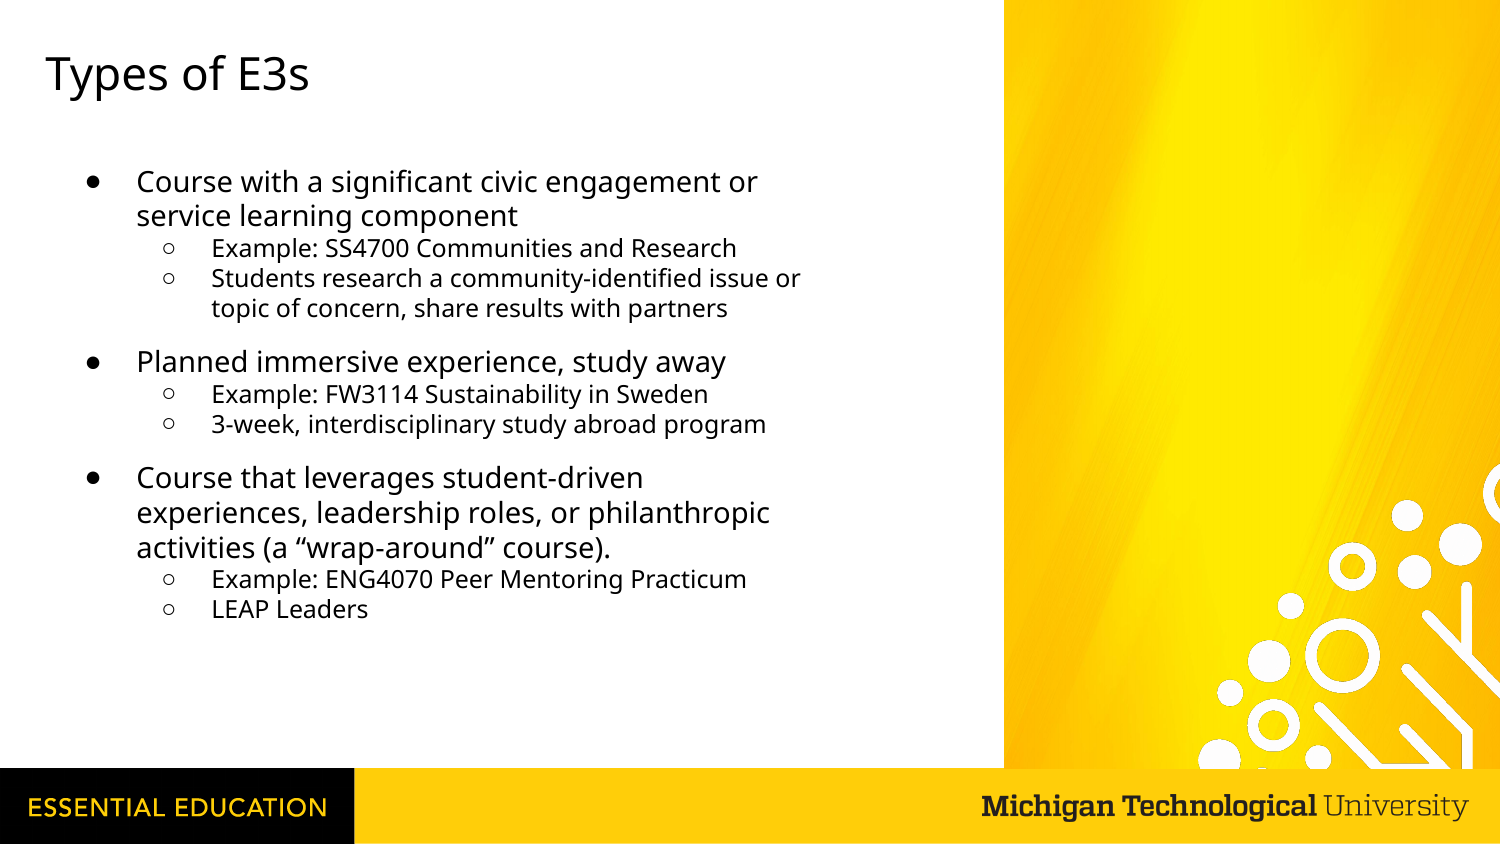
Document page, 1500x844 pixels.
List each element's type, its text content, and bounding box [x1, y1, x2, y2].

picture [982, 794, 1469, 822]
picture [1004, 0, 1500, 769]
title Types of E3s [30, 28, 831, 115]
picture [0, 768, 354, 844]
list Course with a significant civic engagement or service learning component Example: SS4700 Communities and Research Students research a community-identified issue or topic of concern, share results with partners Planned immersive experience, study away Example: FW3114 Sustainability in Sweden 3-week, interdisciplinary study abroad program Course that leverages student-driven experiences, leadership roles, or philanthropic activities (a “wrap-around” course). Example: ENG4070 Peer Mentoring Practicum LEAP Leaders [46, 147, 831, 717]
